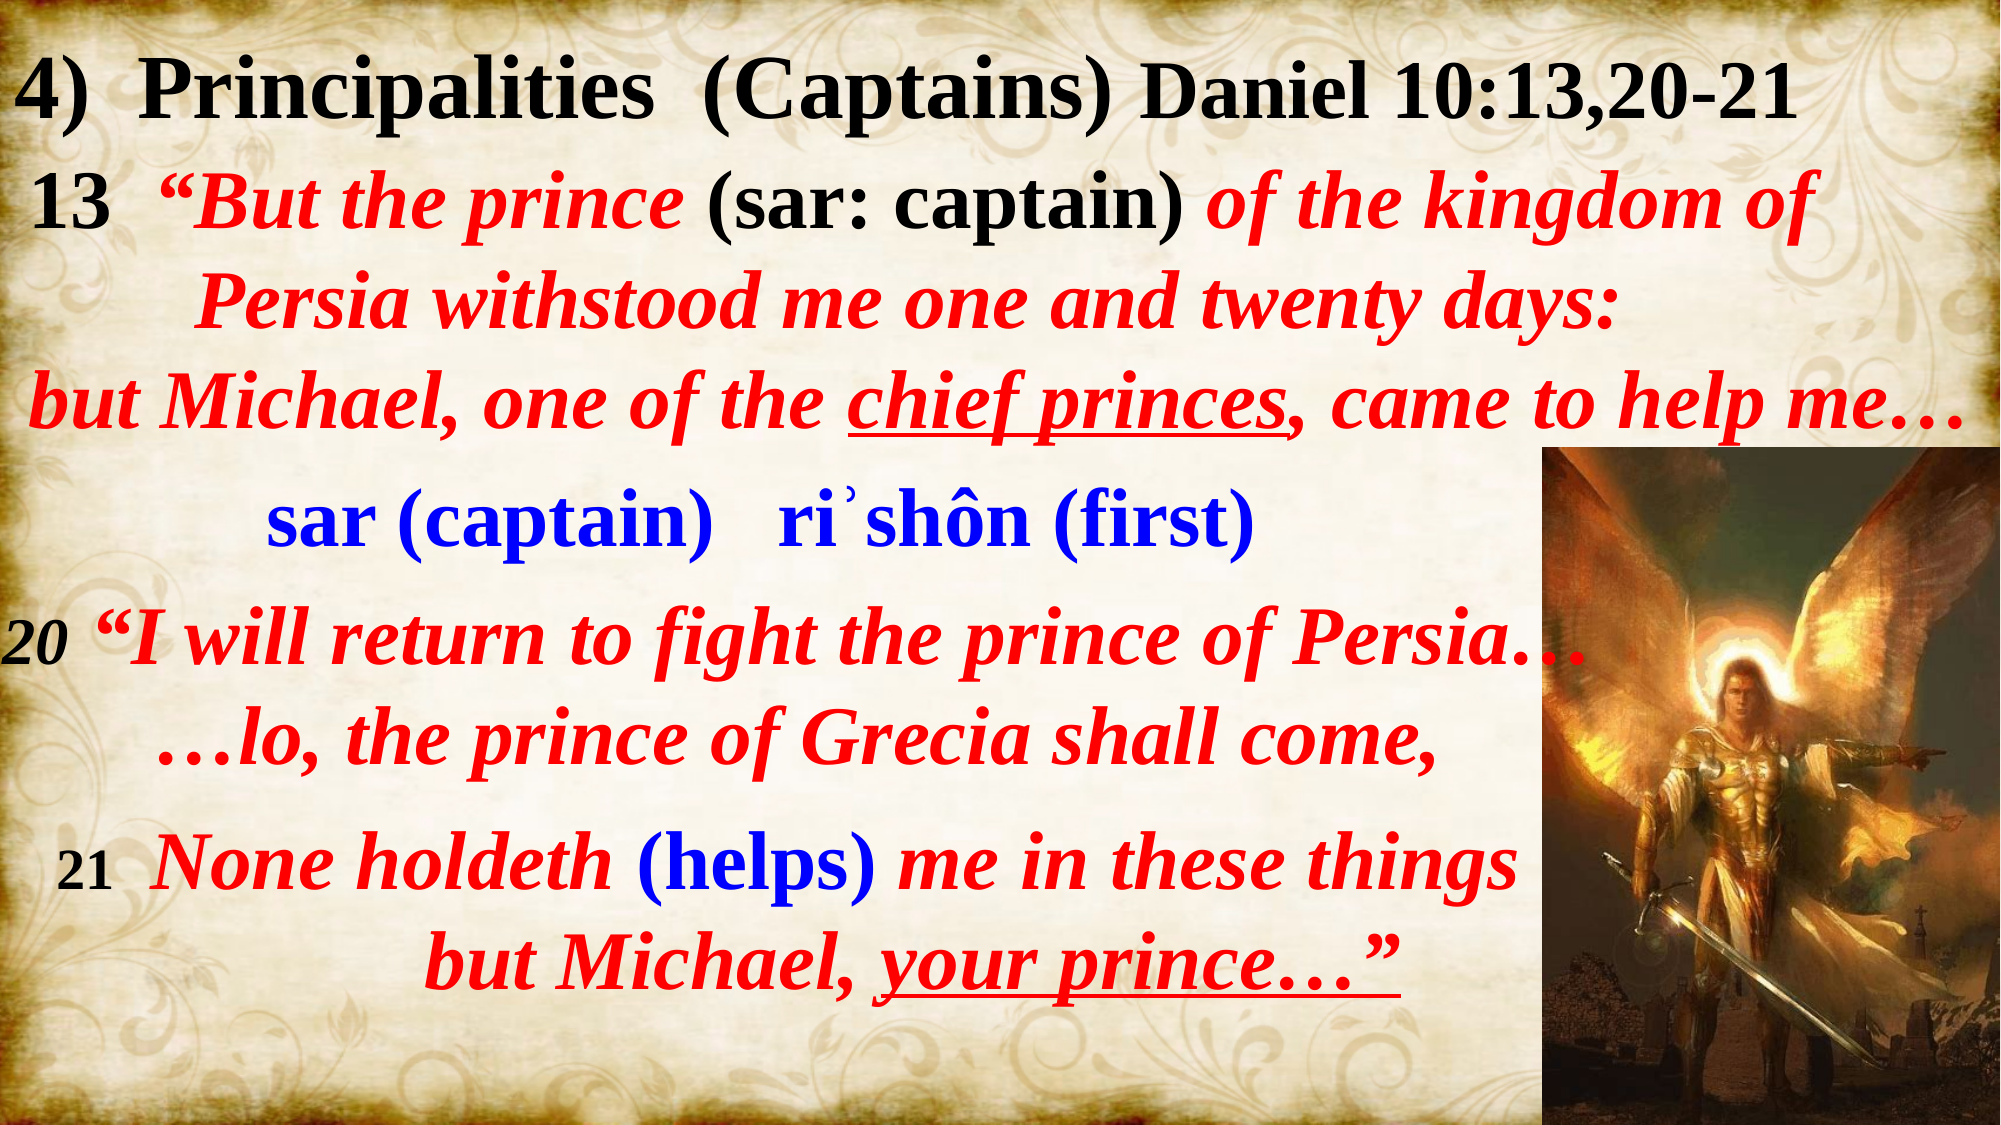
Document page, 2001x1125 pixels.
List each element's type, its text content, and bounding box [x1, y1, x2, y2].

text_box 4) Principalities (Captains) Daniel 10:13,20-21 [0, 19, 2000, 144]
text_box 13 “But the prince (sar: captain) of the kingdom of Persia withstood me one and twenty days: but Michael, one of the chief princes, came to help me… [13, 137, 1990, 453]
picture [0, 0, 2001, 1125]
text_box sar (captain) riʾshôn (first) [230, 455, 1537, 616]
text_box 20 “I will return to fight the prince of Persia… …lo, the prince of Grecia shall come, 21 None holdeth (helps) me in these things but Michael, your prince…” [0, 573, 1537, 1014]
